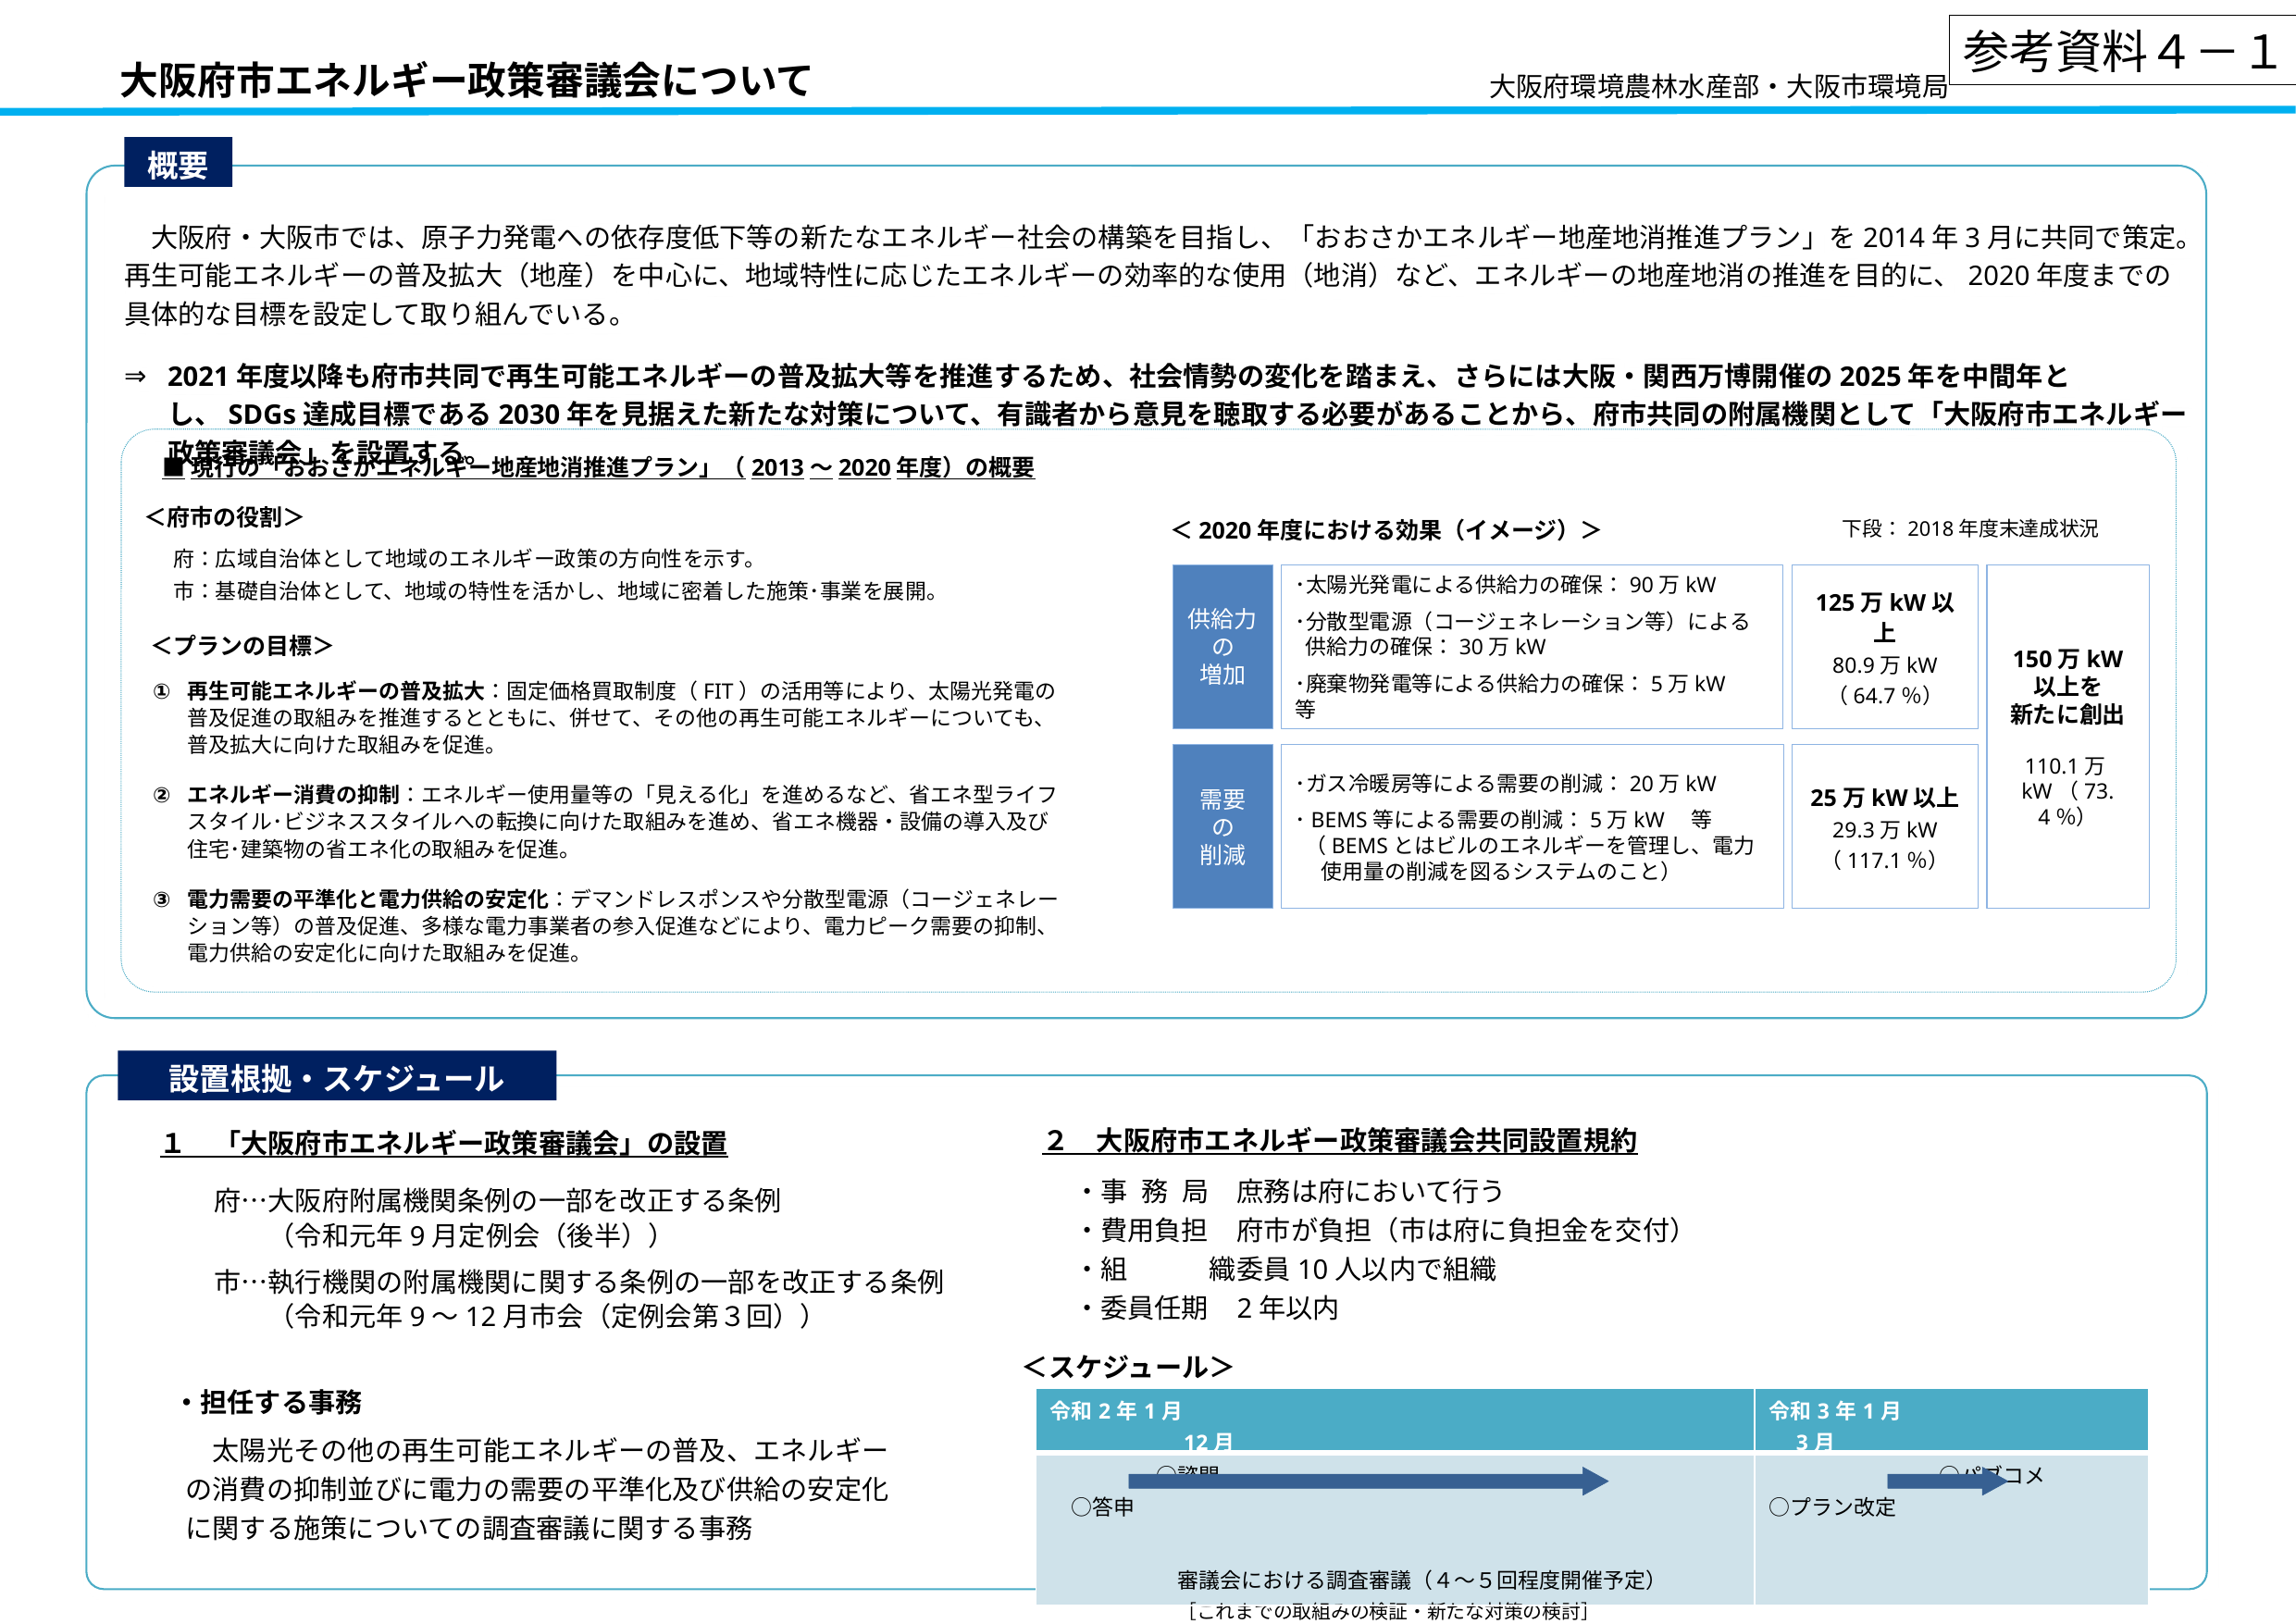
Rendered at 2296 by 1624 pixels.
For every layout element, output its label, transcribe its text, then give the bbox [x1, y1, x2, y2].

text_box 太陽光その他の再生可能エネルギーの普及、エネルギーの消費の抑制並びに電力の需要の平準化及び供給の安定化に関する施策についての調査審議に関する事務 [171, 1420, 913, 1551]
text_box [118, 427, 2178, 995]
text_box ・担任する事務 [157, 1377, 391, 1419]
text_box ＜スケジュール＞ [1008, 1343, 1265, 1390]
text_box 設置根拠・スケジュール [118, 1050, 557, 1101]
table_cell ○パブコメ ○プラン改定 [1756, 1456, 2148, 1605]
table_header 令和3年1月 3月 [1756, 1389, 2148, 1450]
text_box ２ 大阪府市エネルギー政策審議会共同設置規約 [1028, 1117, 1802, 1164]
text_box [84, 163, 2209, 1021]
text_box 参考資料４－１ [1949, 15, 2296, 85]
text_box ・事務局 庶務は府において行う ・費用負担 府市が負担（市は府に負担金を交付） ・組 織 委員10人以内で組織 ・委員任期 2年以内 [1058, 1160, 1825, 1343]
table_header 令和2年1月 12月 [1036, 1389, 1754, 1450]
text_box 概要 [124, 137, 233, 187]
text_box [1885, 1465, 2010, 1497]
text_box [84, 1073, 2209, 1592]
text_box [1126, 1465, 1611, 1497]
text_box 大阪府環境農林水産部・大阪市環境局 [1475, 63, 1968, 106]
text_box １ 「大阪府市エネルギー政策審議会」の設置 府…大阪府附属機関条例の一部を改正する条例 （令和元年9月定例会（後半）） 市…執行機関の附属機関に関する条例の一部を改正する条例 （令和元年9～12月市会（定例会第３回）） [145, 1117, 1001, 1340]
text_box 大阪府市エネルギー政策審議会について [106, 49, 1241, 106]
table_cell ○諮問 ○答申 審議会における調査審議（４～５回程度開催予定） ［これまでの取組みの検証・新たな対策の検討］ [1036, 1456, 1754, 1605]
